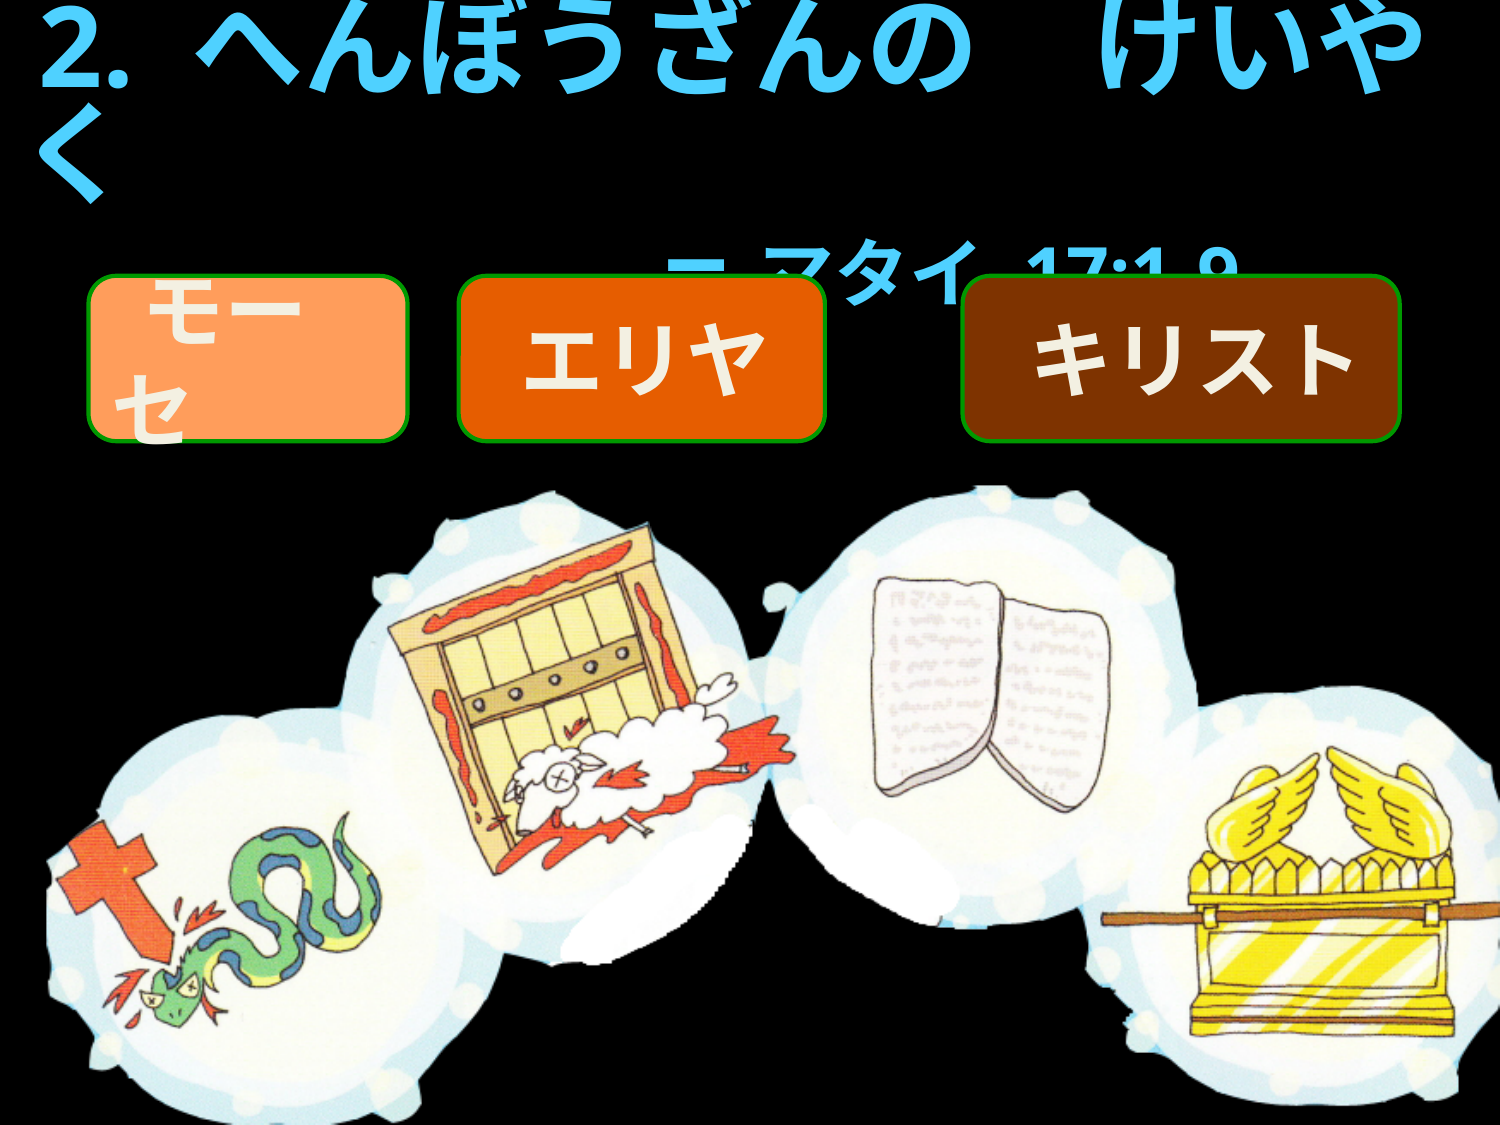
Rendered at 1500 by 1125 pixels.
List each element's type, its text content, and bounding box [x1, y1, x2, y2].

picture [45, 484, 1500, 1125]
text_box モーセ [86, 273, 410, 444]
text_box キリスト [960, 273, 1402, 444]
title 2. へんぼうざんの けいやく – マタイ 17:1-9 [4, 56, 1500, 272]
text_box エリヤ [456, 273, 827, 444]
